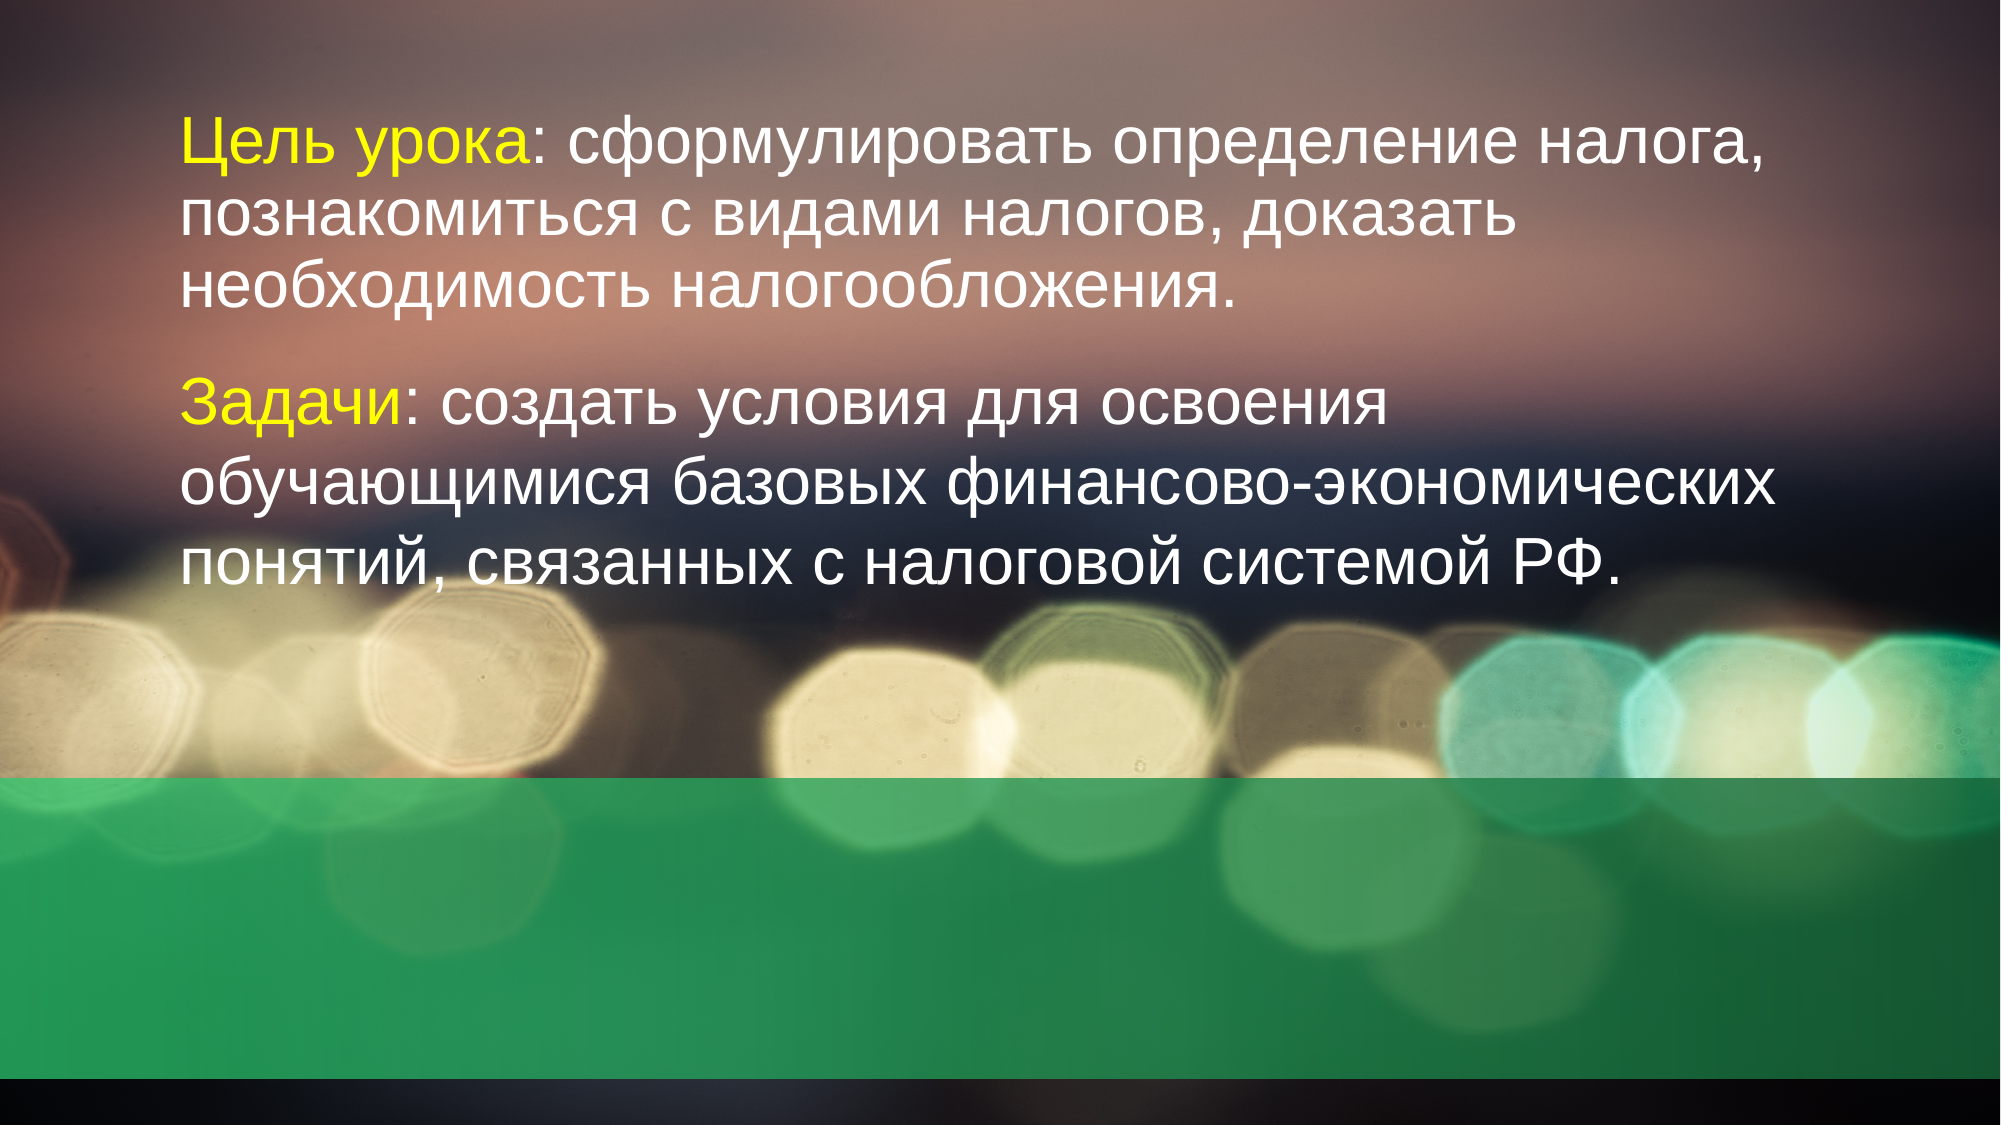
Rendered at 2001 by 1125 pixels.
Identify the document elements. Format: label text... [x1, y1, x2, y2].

list Задачи: создать условия для освоения обучающимися базовых финансово-экономических понятий, связанных с налоговой системой РФ. [164, 349, 1881, 730]
picture [0, 0, 2001, 1125]
title Цель урока: сформулировать определение налога, познакомиться с видами налогов, доказать необходимость налогообложения. [164, 169, 1852, 349]
